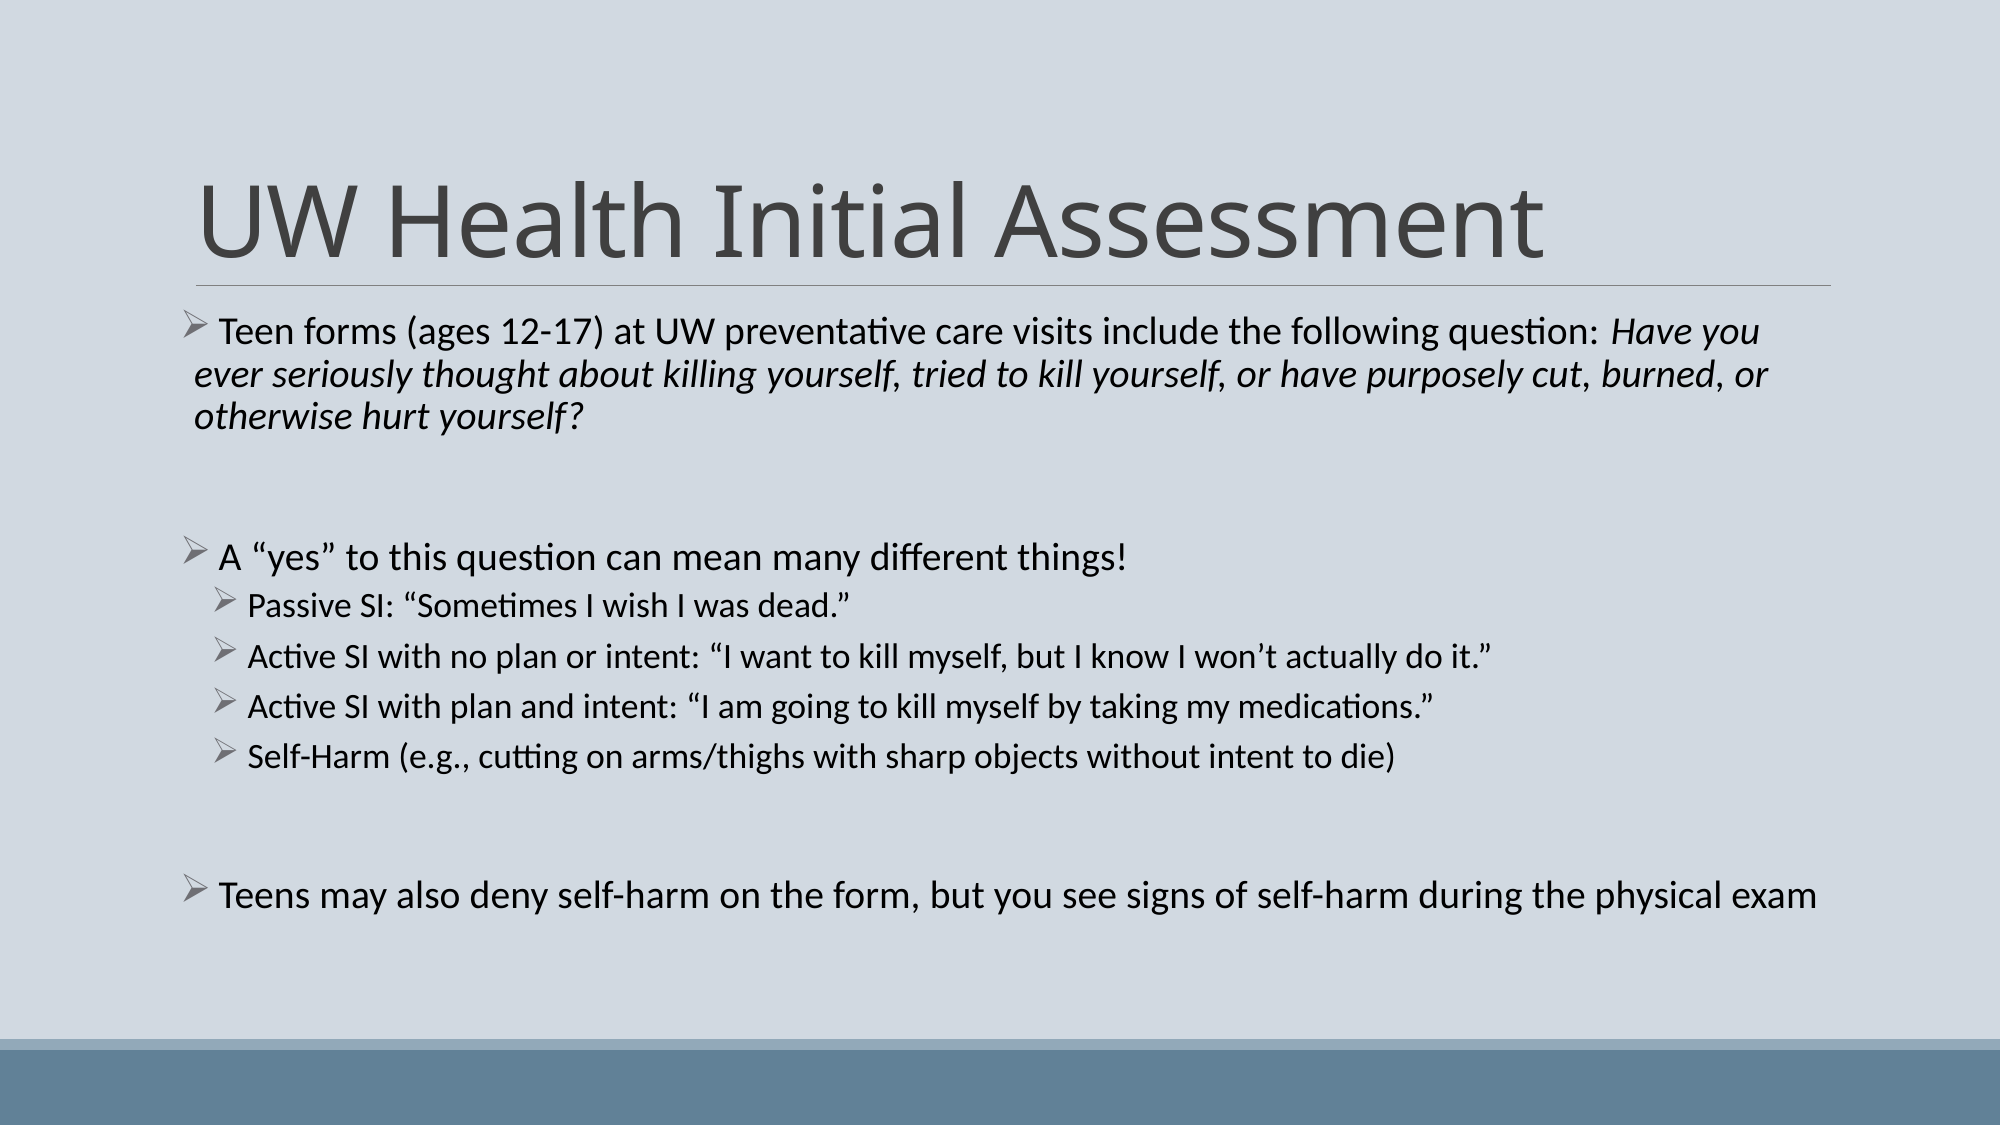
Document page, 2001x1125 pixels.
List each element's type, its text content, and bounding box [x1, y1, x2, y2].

list Teen forms (ages 12-17) at UW preventative care visits include the following question: Have you ever seriously thought about killing yourself, tried to kill yourself, or have purposely cut, burned, or otherwise hurt yourself? A “yes” to this question can mean many different things! Passive SI: “Sometimes I wish I was dead.” Active SI with no plan or intent: “I want to kill myself, but I know I won’t actually do it.” Active SI with plan and intent: “I am going to kill myself by taking my medications.” Self-Harm (e.g., cutting on arms/thighs with sharp objects without intent to die) Teens may also deny self-harm on the form, but you see signs of self-harm during the physical exam [180, 302, 1830, 963]
title UW Health Initial Assessment [180, 47, 1830, 285]
